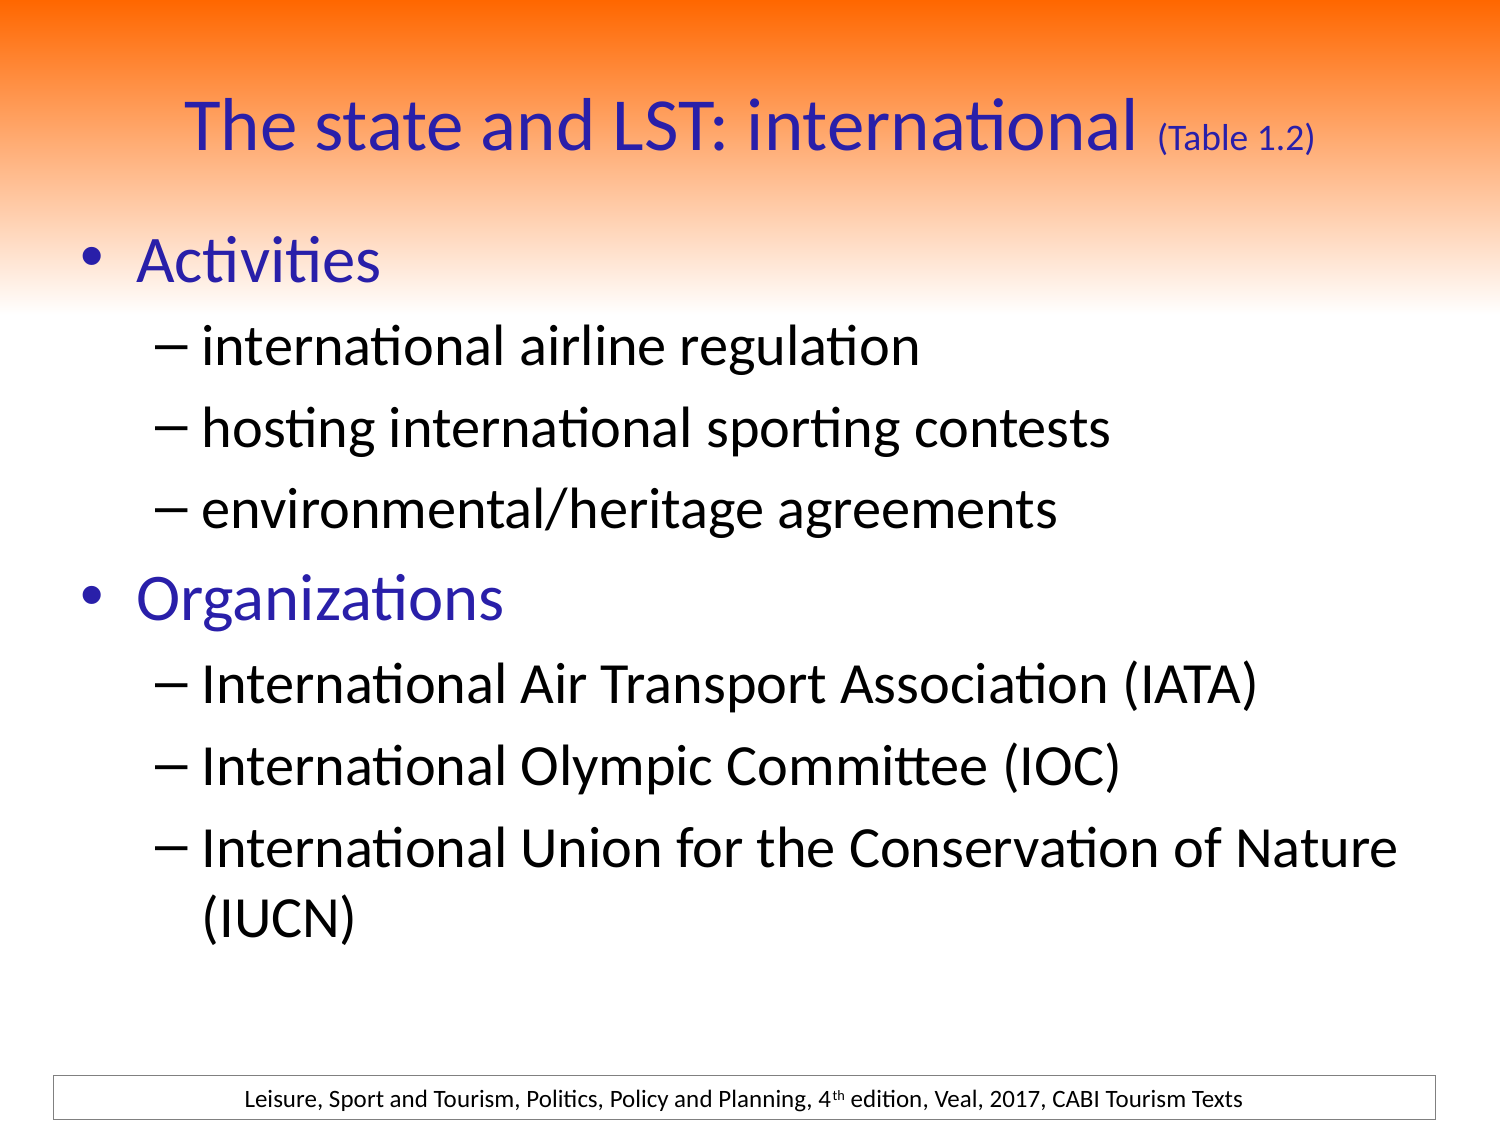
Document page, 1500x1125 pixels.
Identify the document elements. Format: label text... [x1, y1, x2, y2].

list Activities international airline regulation hosting international sporting contests environmental/heritage agreements Organizations International Air Transport Association (IATA) International Olympic Committee (IOC) International Union for the Conservation of Nature (IUCN) [64, 208, 1415, 993]
text_box Leisure, Sport and Tourism, Politics, Policy and Planning, 4th edition, Veal, 2017, CABI Tourism Texts [53, 1075, 1436, 1120]
title The state and LST: international (Table 1.2) [75, 45, 1425, 197]
